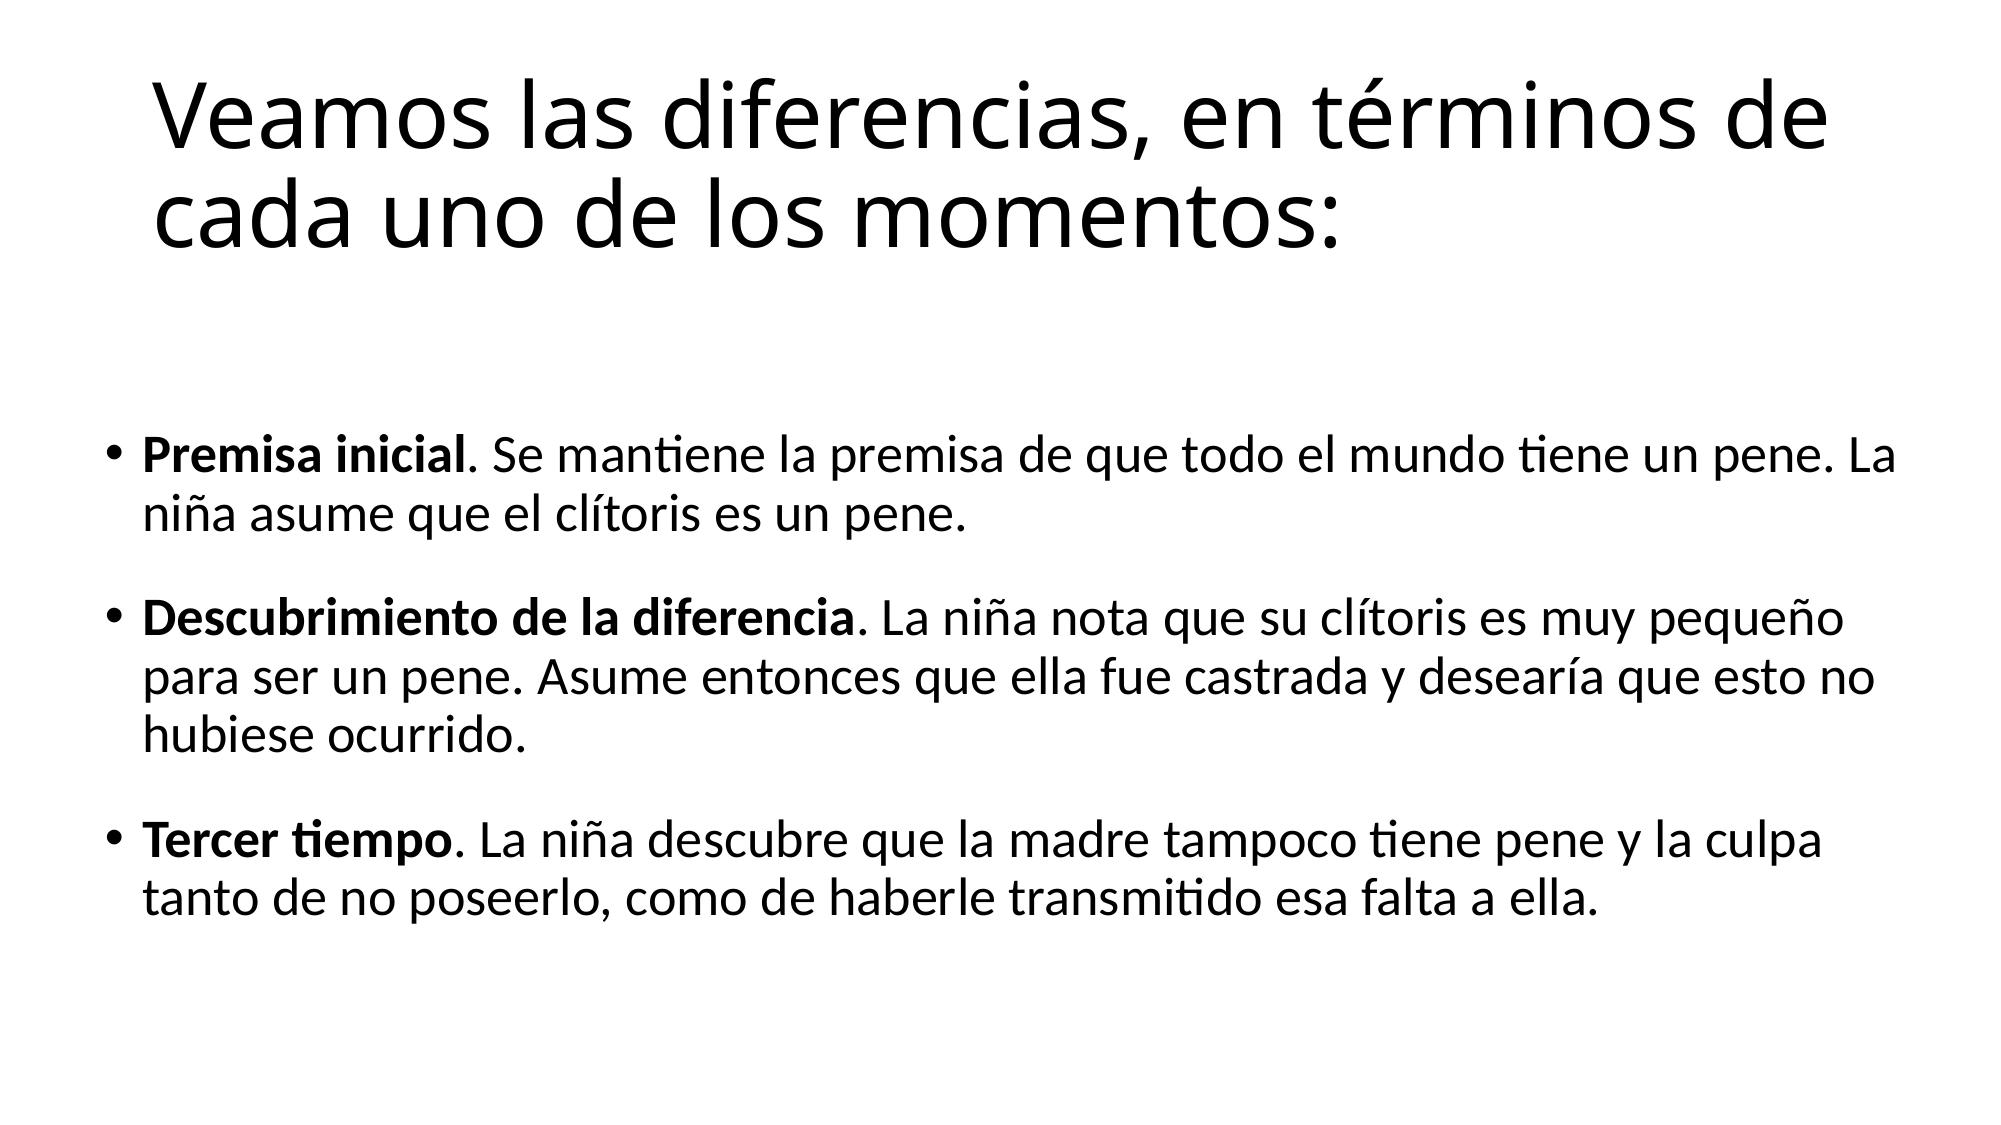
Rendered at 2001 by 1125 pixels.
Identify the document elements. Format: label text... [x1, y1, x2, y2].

title Veamos las diferencias, en términos de cada uno de los momentos: [137, 59, 1863, 278]
list Premisa inicial. Se mantiene la premisa de que todo el mundo tiene un pene. La niña asume que el clítoris es un pene. Descubrimiento de la diferencia. La niña nota que su clítoris es muy pequeño para ser un pene. Asume entonces que ella fue castrada y desearía que esto no hubiese ocurrido. Tercer tiempo. La niña descubre que la madre tampoco tiene pene y la culpa tanto de no poseerlo, como de haberle transmitido esa falta a ella. [89, 418, 1950, 1011]
